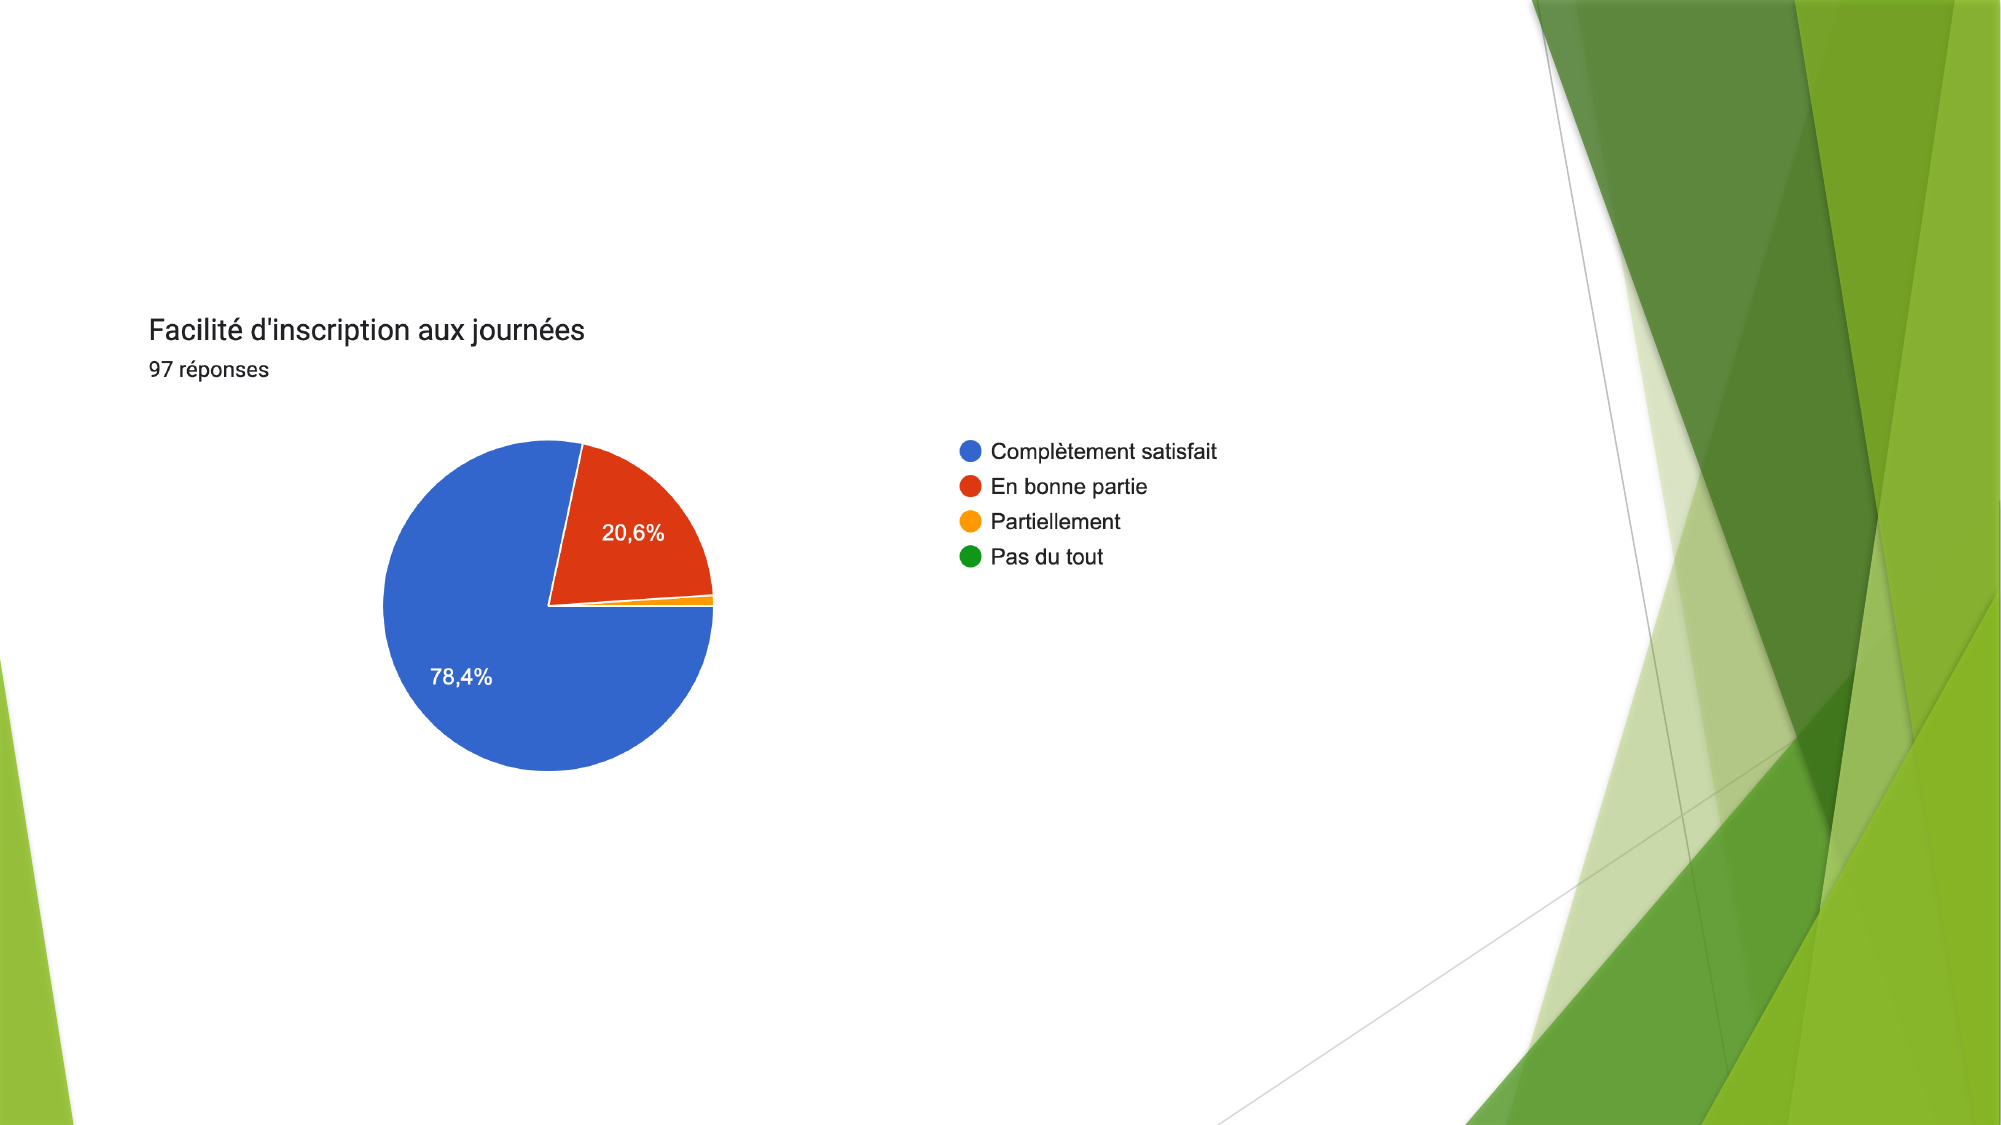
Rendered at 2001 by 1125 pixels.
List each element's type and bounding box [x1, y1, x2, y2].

picture [103, 266, 1456, 835]
